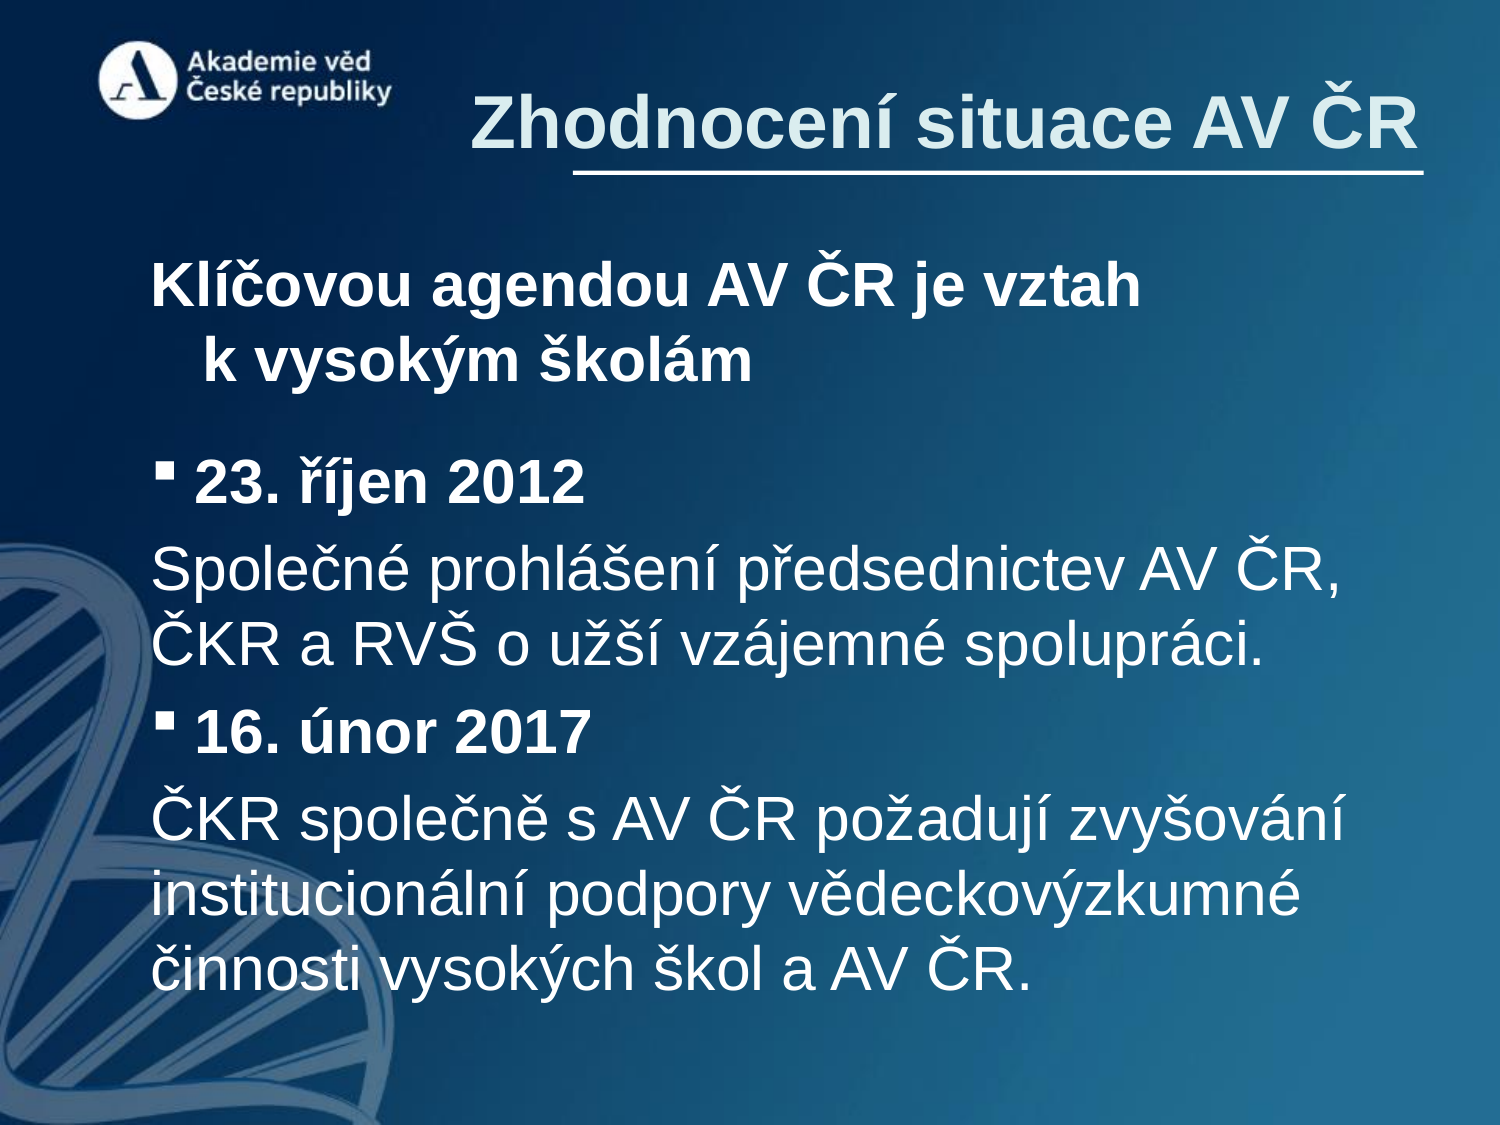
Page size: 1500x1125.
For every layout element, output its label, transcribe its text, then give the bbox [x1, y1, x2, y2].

text_box Klíčovou agendou AV ČR je vztah k vysokým školám 23. říjen 2012 Společné prohlášení předsednictev AV ČR, ČKR a RVŠ o užší vzájemné spolupráci. 16. únor 2017 ČKR společně s AV ČR požadují zvyšování institucionální podpory vědeckovýzkumné činnosti vysokých škol a AV ČR. [135, 236, 1424, 1040]
picture [0, 0, 1500, 1125]
text_box Zhodnocení situace AV ČR [147, 66, 1436, 172]
